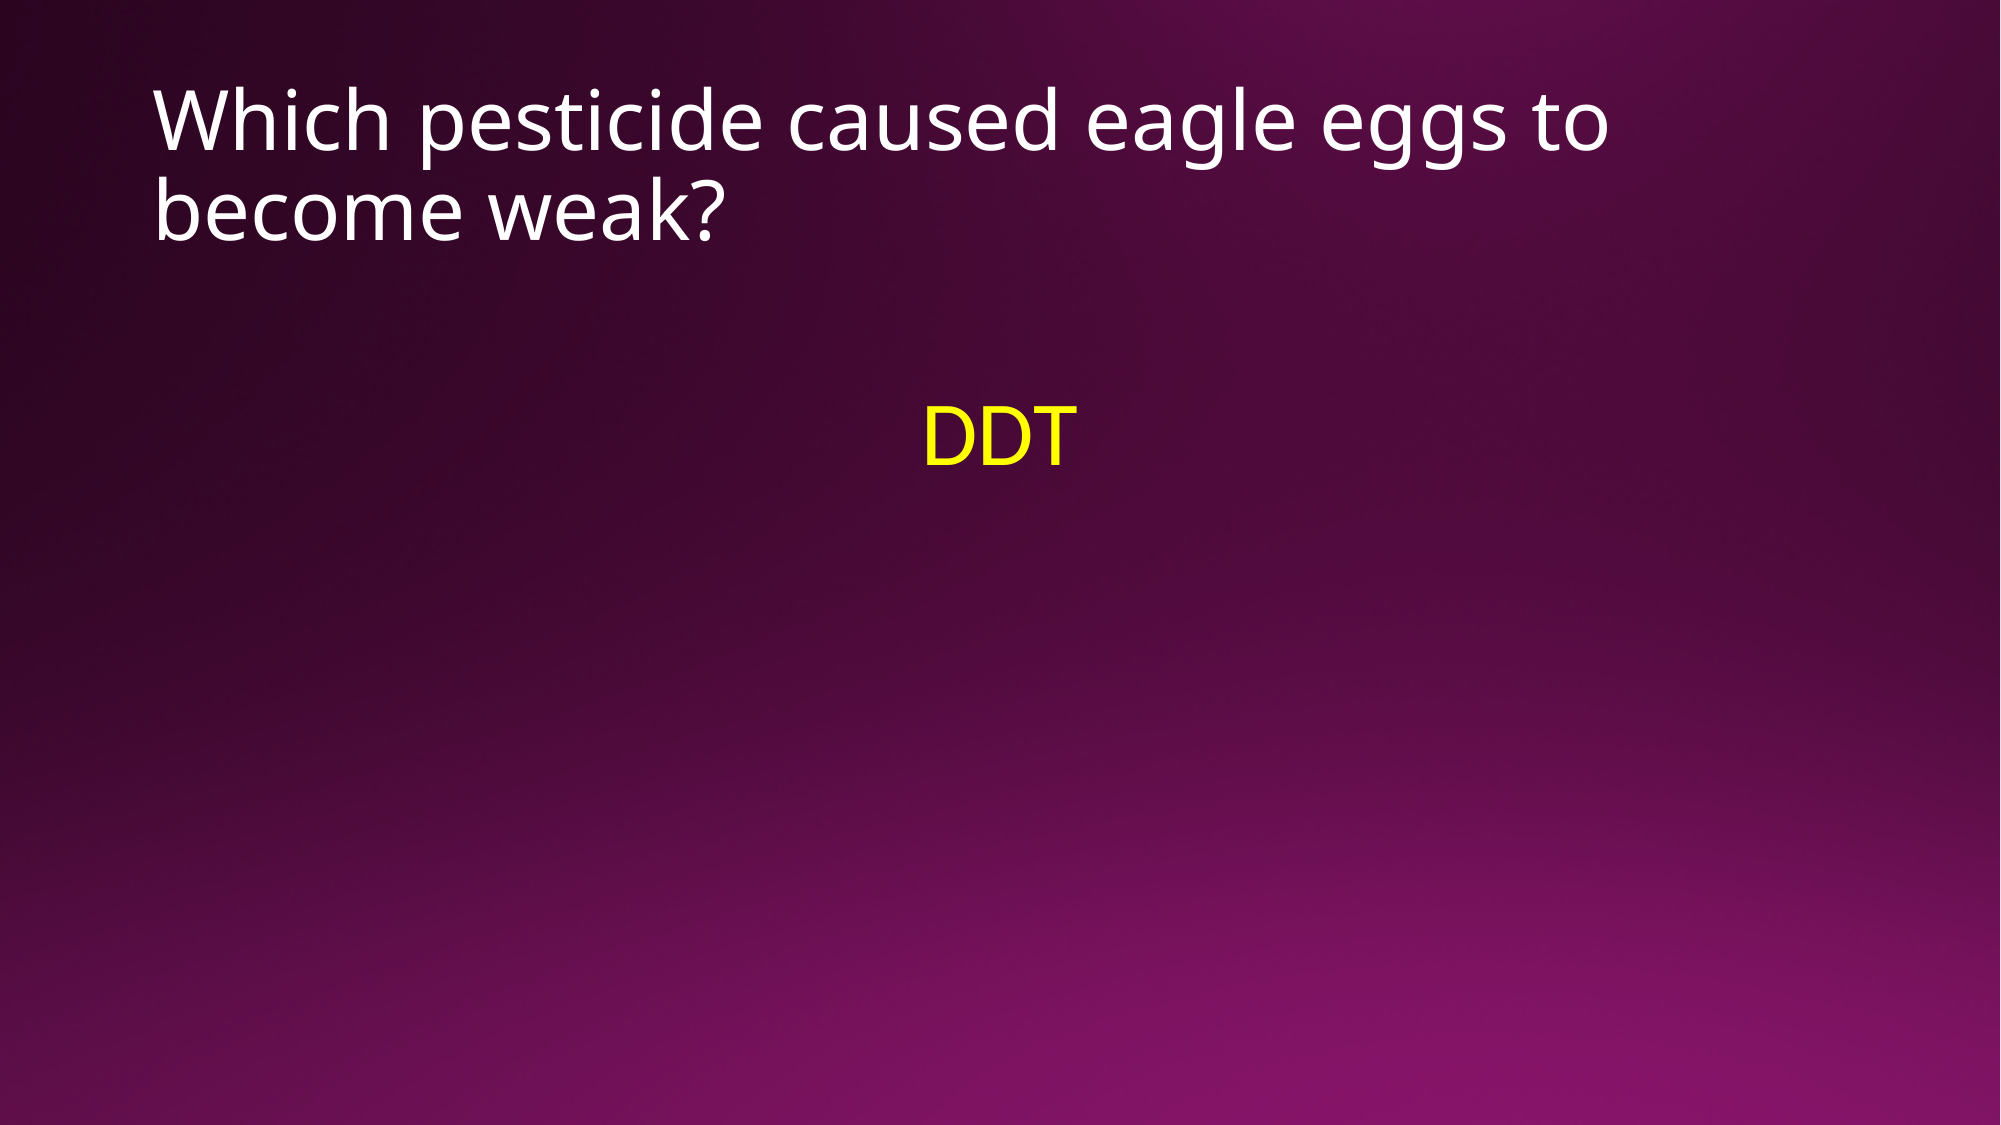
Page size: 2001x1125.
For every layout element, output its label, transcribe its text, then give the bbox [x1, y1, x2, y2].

text_box DDT [249, 378, 1750, 863]
title Which pesticide caused eagle eggs to become weak? [137, 59, 1863, 278]
picture [0, 0, 2001, 1125]
